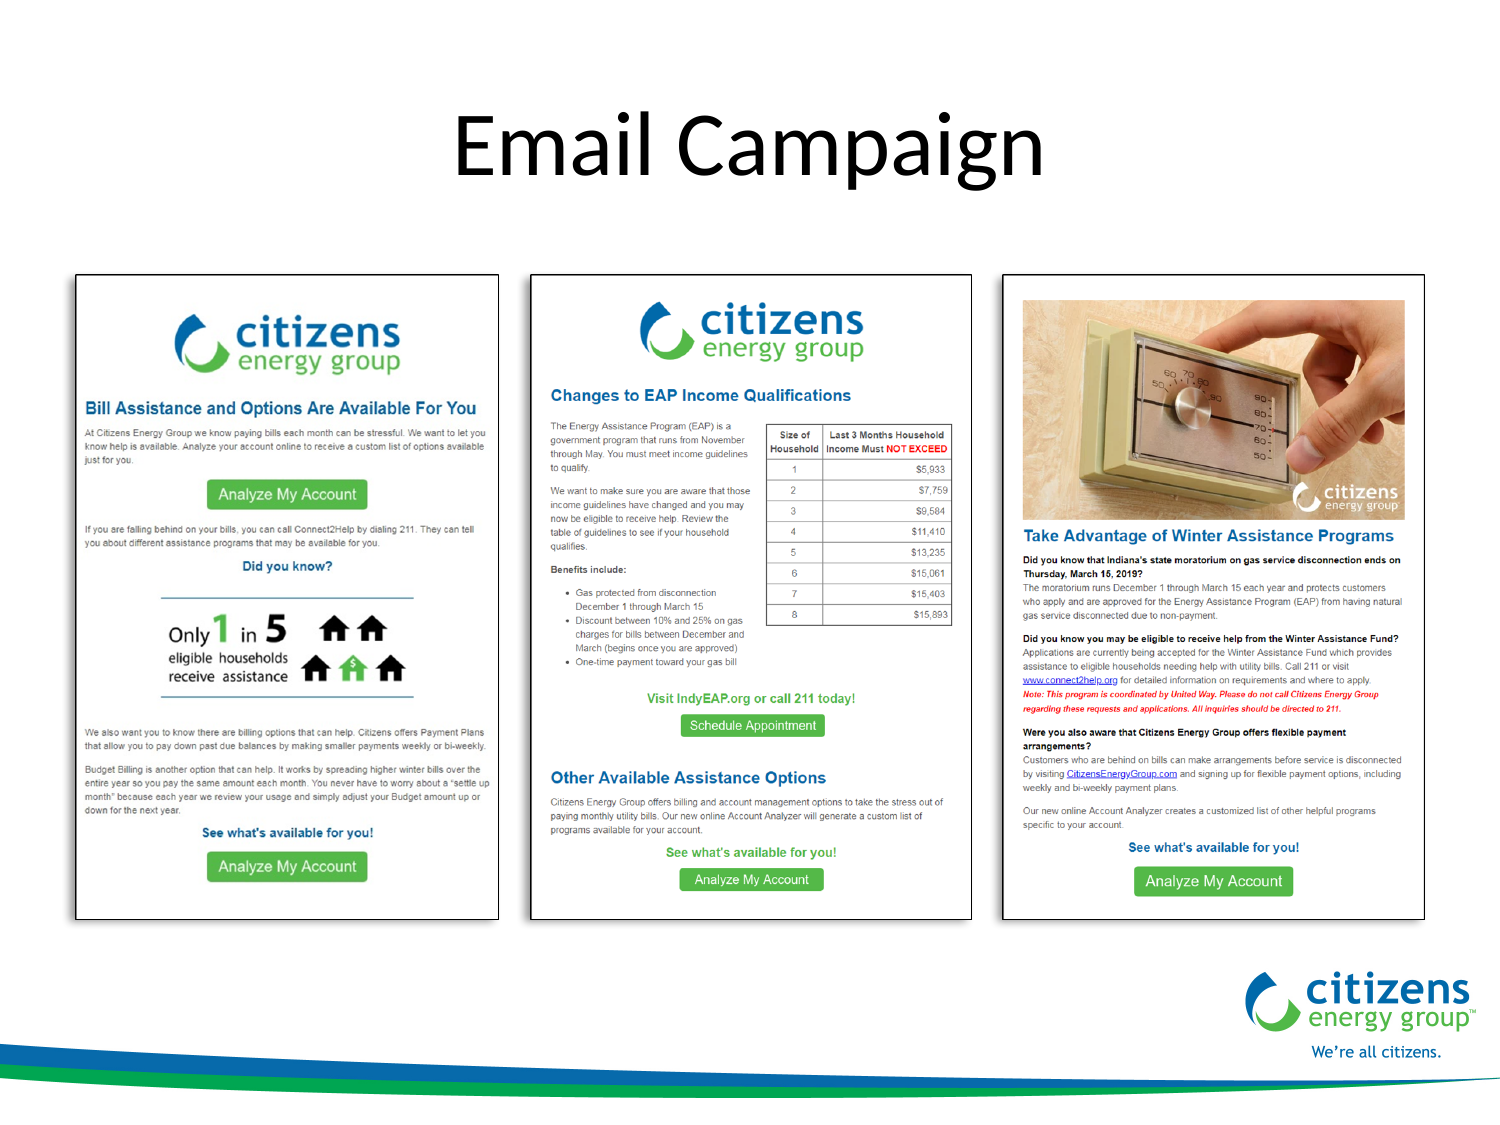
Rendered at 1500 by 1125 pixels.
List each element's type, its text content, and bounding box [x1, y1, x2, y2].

title Email Campaign [75, 45, 1425, 233]
picture [0, 0, 1500, 1125]
